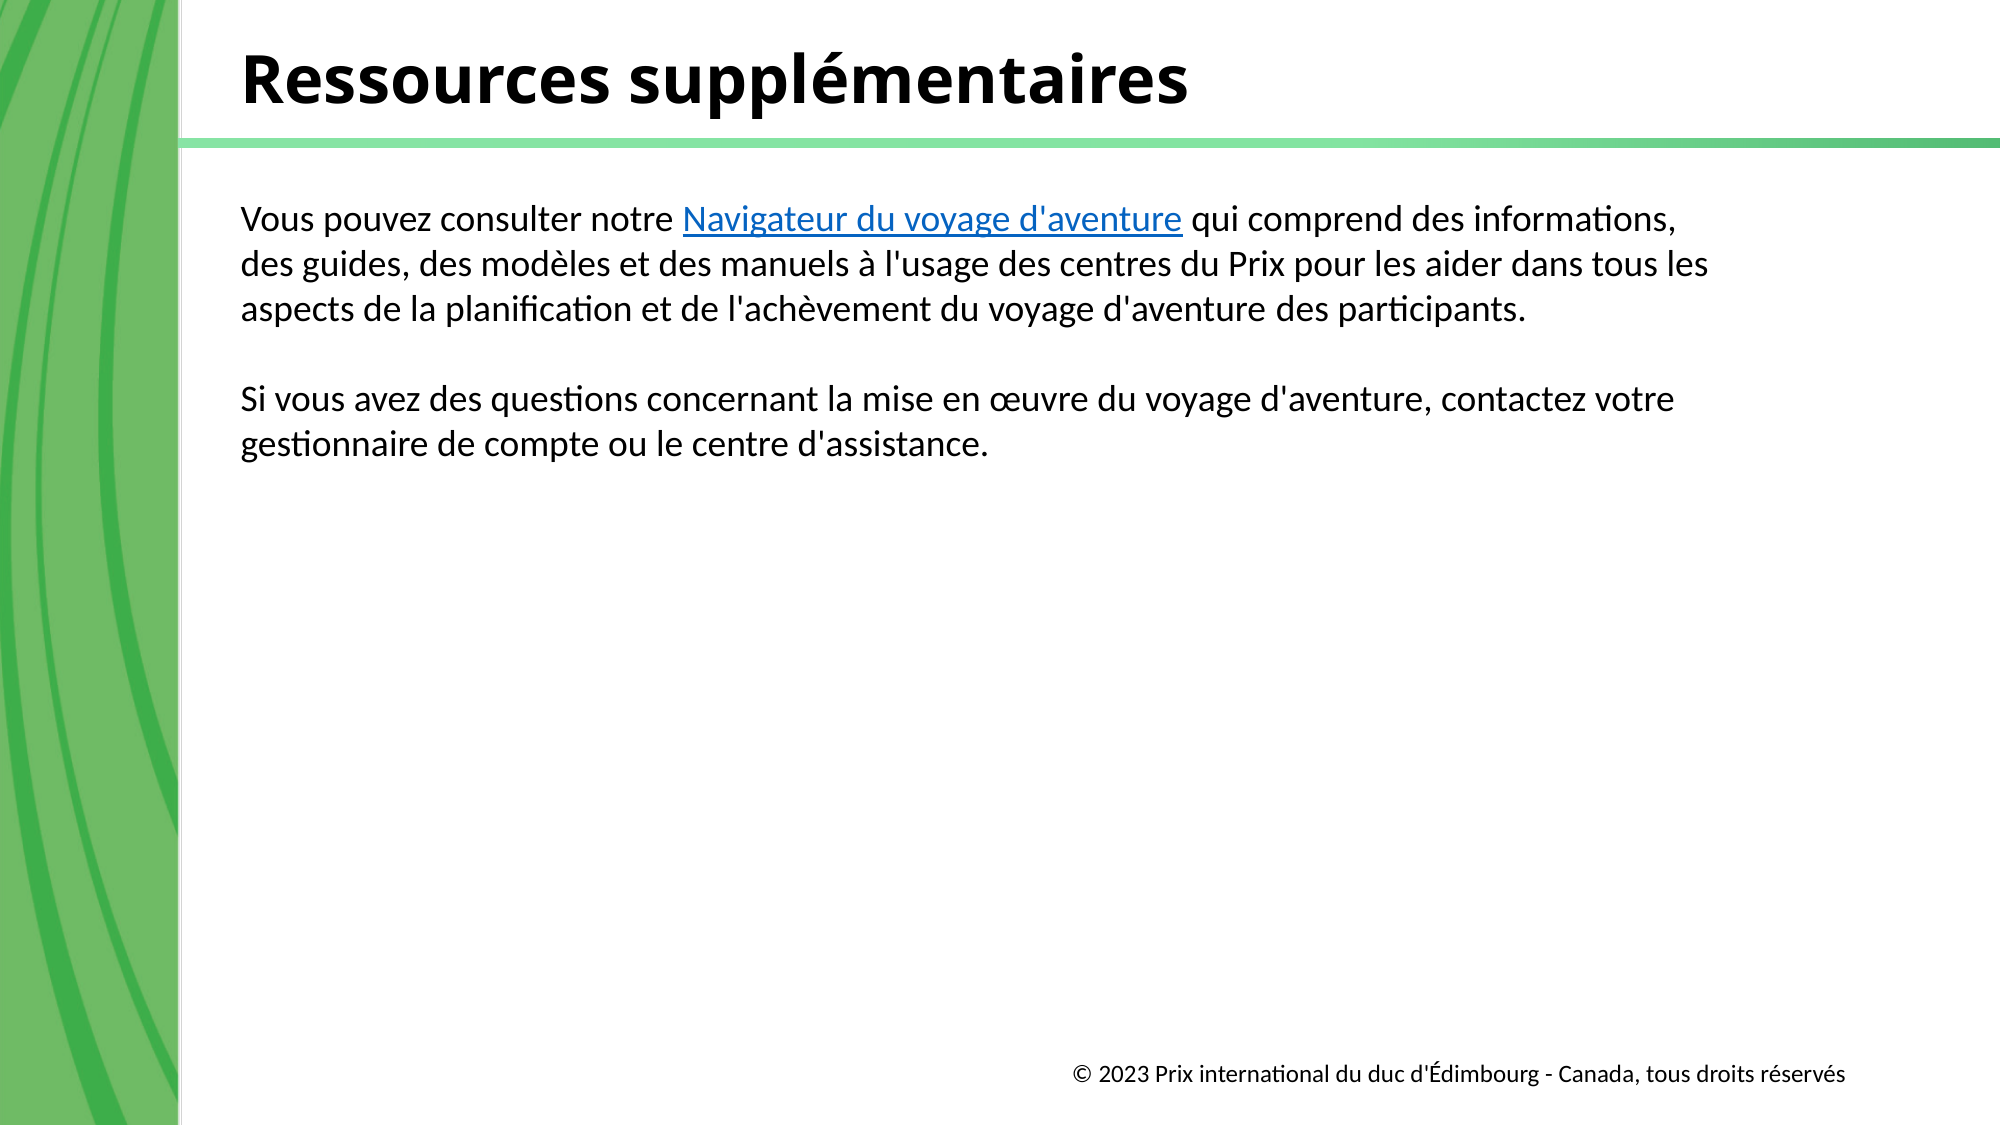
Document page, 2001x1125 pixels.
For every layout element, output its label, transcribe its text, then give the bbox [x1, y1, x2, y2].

slide_number © 2023 Prix international du duc d'Édimbourg - Canada, tous droits réservés [550, 1042, 1863, 1103]
text_box Vous pouvez consulter notre Navigateur du voyage d'aventure qui comprend des informations, des guides, des modèles et des manuels à l'usage des centres du Prix pour les aider dans tous les aspects de la planification et de l'achèvement du voyage d'aventure des participants. Si vous avez des questions concernant la mise en œuvre du voyage d'aventure, contactez votre gestionnaire de compte ou le centre d'assistance. [225, 186, 1751, 585]
text_box Ressources supplémentaires [225, 29, 1784, 125]
picture [0, 0, 2001, 1125]
